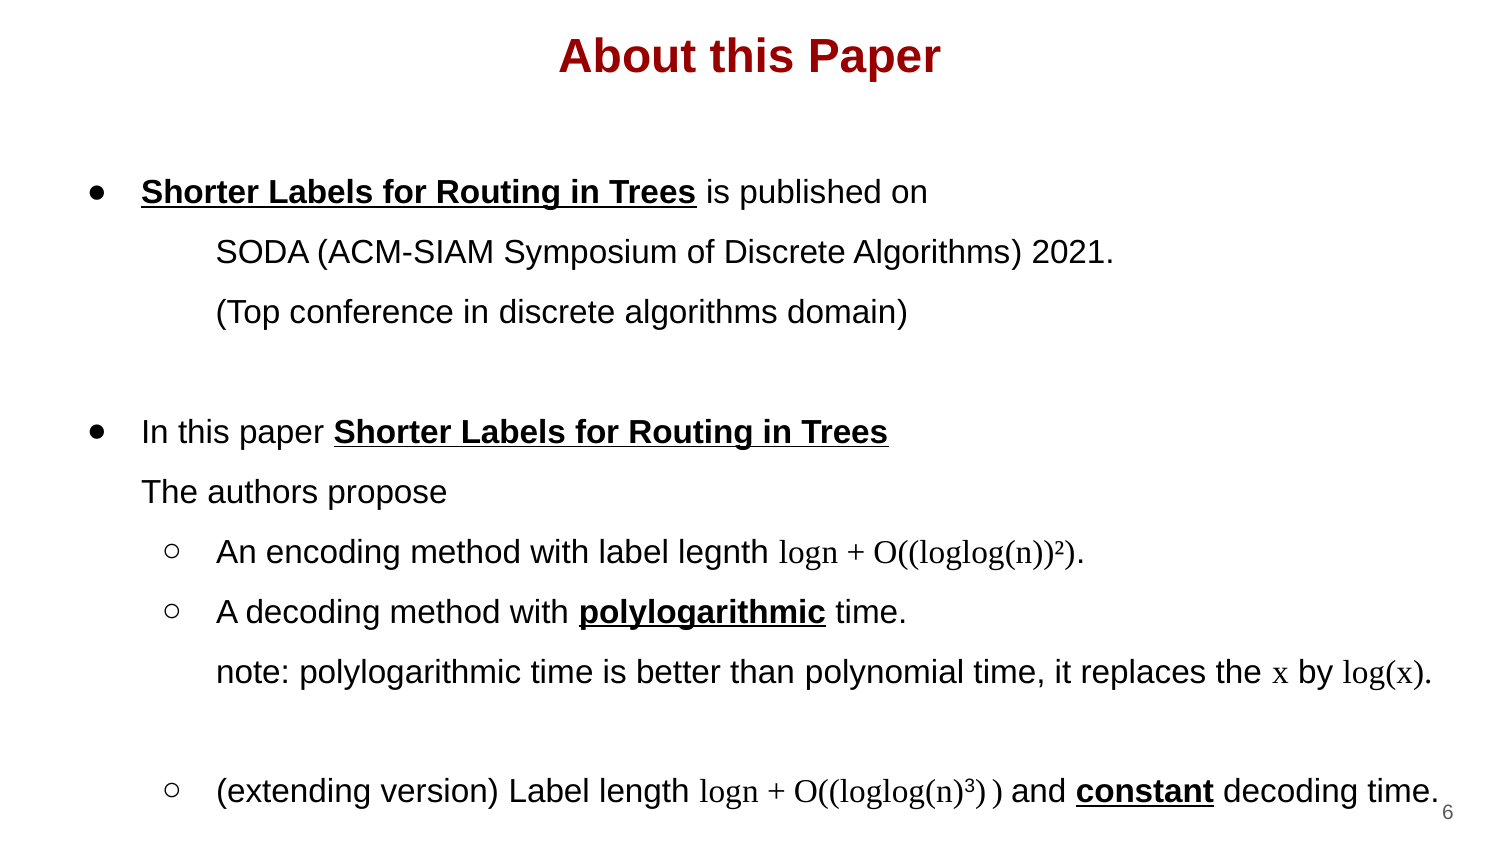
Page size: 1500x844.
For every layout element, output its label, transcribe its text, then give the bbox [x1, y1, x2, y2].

slide_number 6 [1378, 811, 1469, 844]
subtitle About this Paper [252, 35, 1248, 78]
text_box Shorter Labels for Routing in Trees is published on SODA (ACM-SIAM Symposium of Discrete Algorithms) 2021. (Top conference in discrete algorithms domain) In this paper Shorter Labels for Routing in Trees The authors propose An encoding method with label legnth logn + O((loglog(n))²). A decoding method with polylogarithmic time. note: polylogarithmic time is better than polynomial time, it replaces the x by log(x). (extending version) Label length logn + O((loglog(n)3) ) and constant decoding time. [51, 135, 1479, 811]
